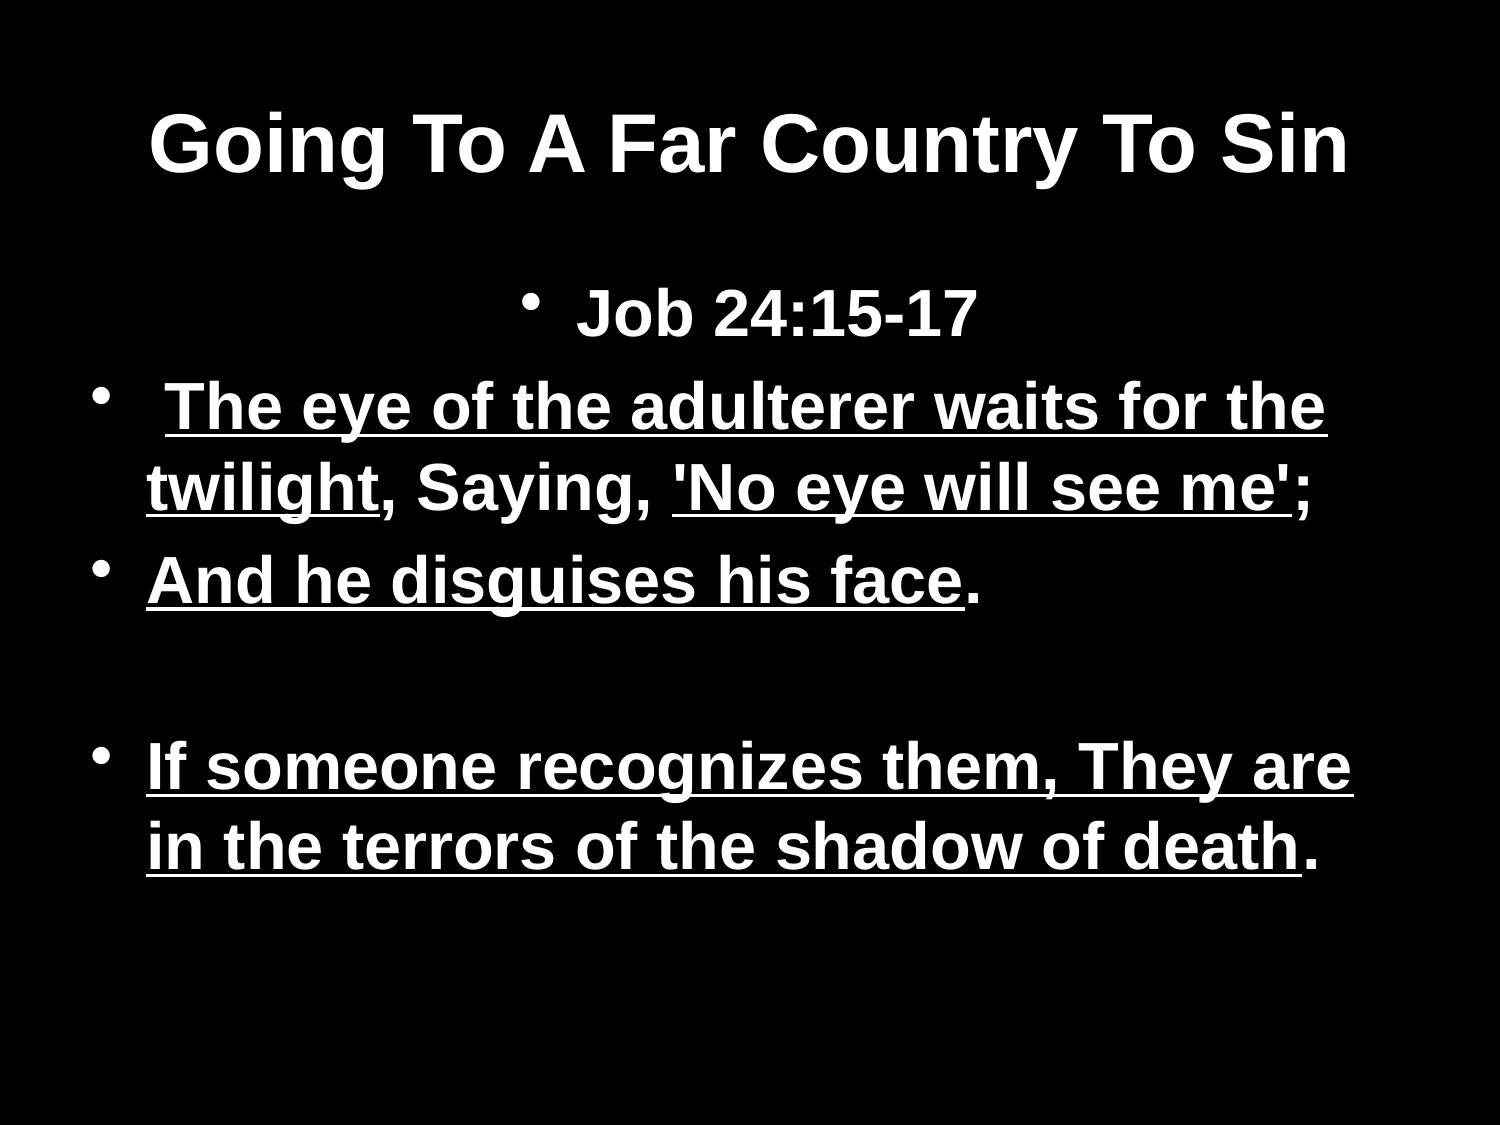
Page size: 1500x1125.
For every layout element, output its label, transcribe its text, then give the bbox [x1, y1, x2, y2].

list Job 24:15-17 The eye of the adulterer waits for the twilight, Saying, 'No eye will see me'; And he disguises his face. If someone recognizes them, They are in the terrors of the shadow of death. [75, 262, 1425, 1005]
title Going To A Far Country To Sin [75, 45, 1425, 233]
